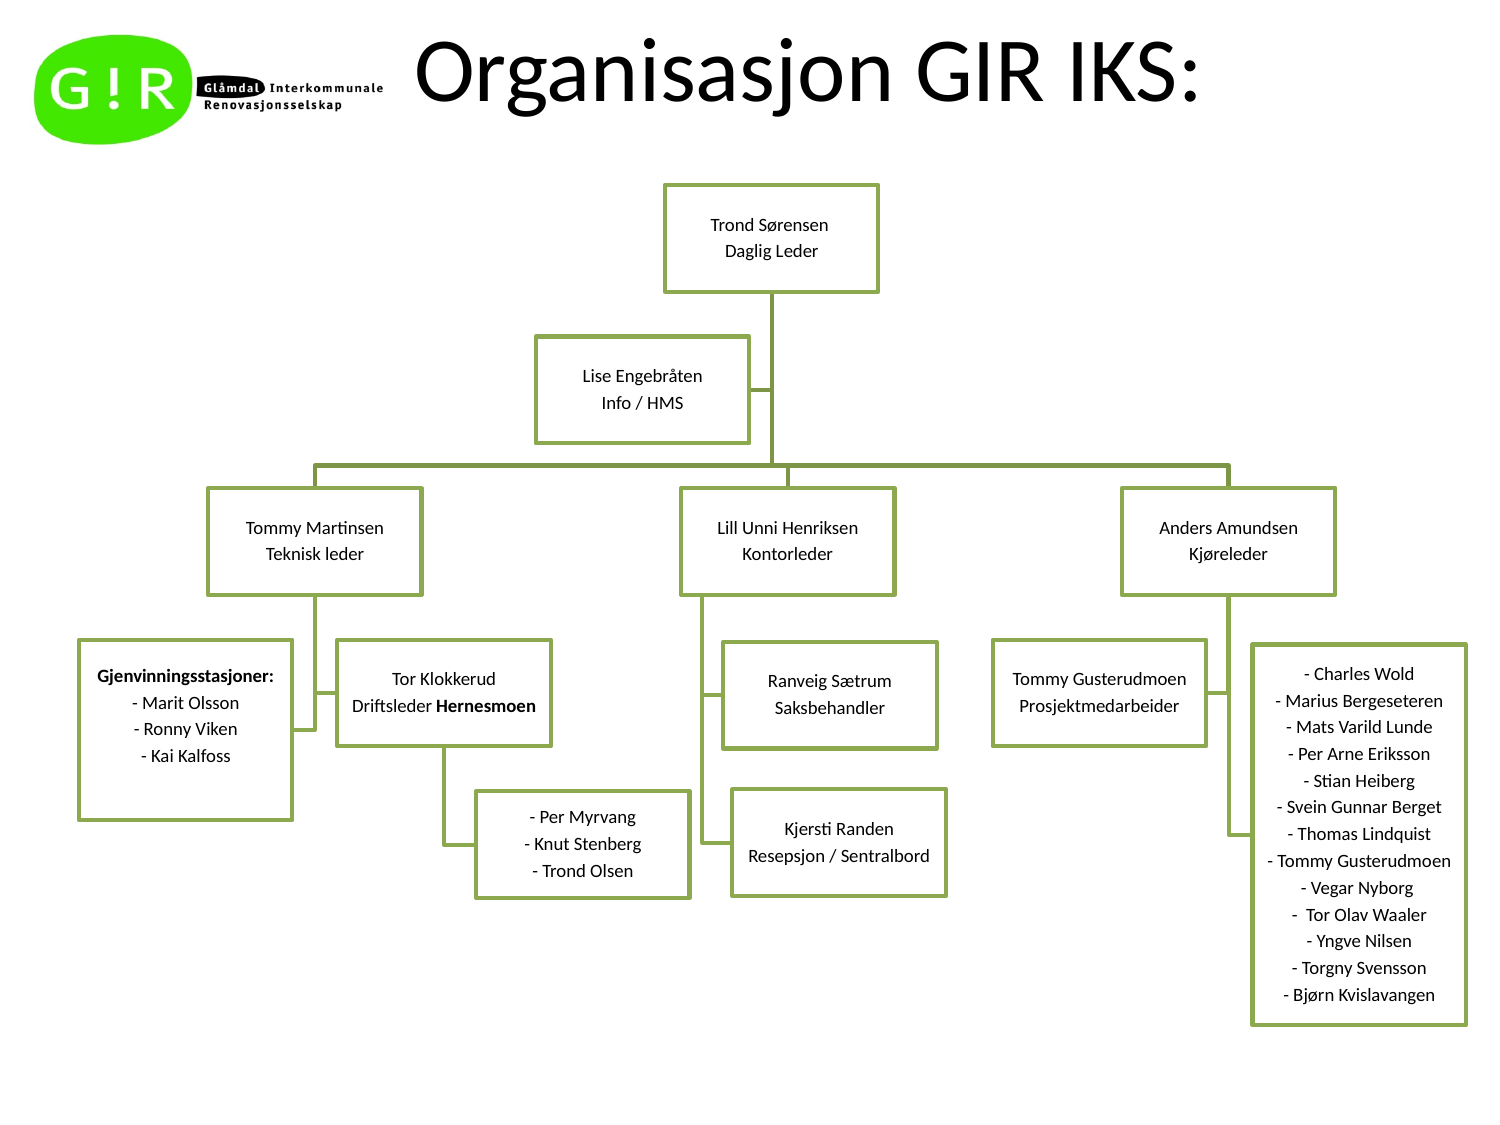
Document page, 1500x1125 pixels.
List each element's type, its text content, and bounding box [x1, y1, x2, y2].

title Organisasjon GIR IKS: [383, 0, 1235, 130]
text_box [52, 184, 1500, 1125]
picture [29, 30, 383, 150]
